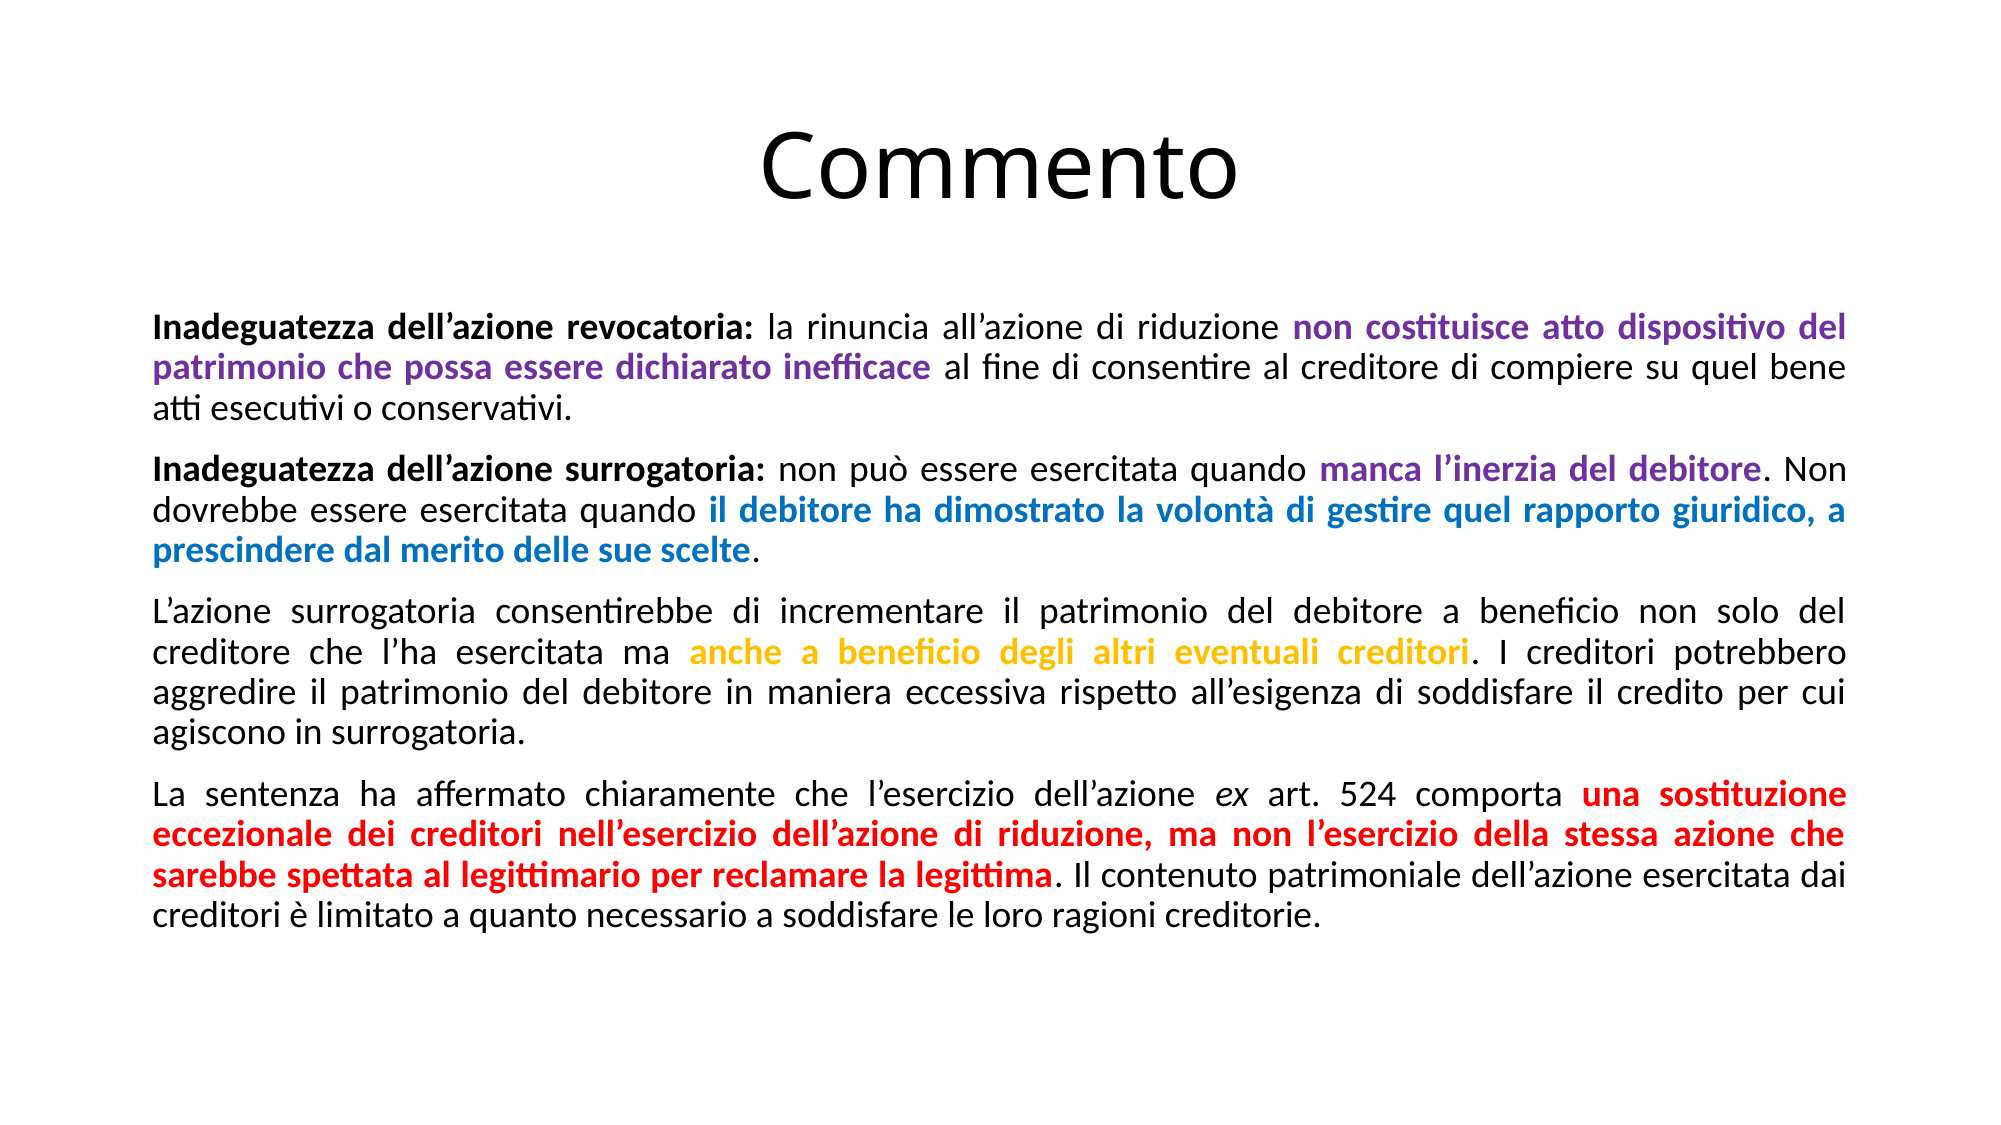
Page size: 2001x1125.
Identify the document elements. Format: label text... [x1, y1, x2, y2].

list Inadeguatezza dell’azione revocatoria: la rinuncia all’azione di riduzione non costituisce atto dispositivo del patrimonio che possa essere dichiarato inefficace al fine di consentire al creditore di compiere su quel bene atti esecutivi o conservativi. Inadeguatezza dell’azione surrogatoria: non può essere esercitata quando manca l’inerzia del debitore. Non dovrebbe essere esercitata quando il debitore ha dimostrato la volontà di gestire quel rapporto giuridico, a prescindere dal merito delle sue scelte. L’azione surrogatoria consentirebbe di incrementare il patrimonio del debitore a beneficio non solo del creditore che l’ha esercitata ma anche a beneficio degli altri eventuali creditori. I creditori potrebbero aggredire il patrimonio del debitore in maniera eccessiva rispetto all’esigenza di soddisfare il credito per cui agiscono in surrogatoria. La sentenza ha affermato chiaramente che l’esercizio dell’azione ex art. 524 comporta una sostituzione eccezionale dei creditori nell’esercizio dell’azione di riduzione, ma non l’esercizio della stessa azione che sarebbe spettata al legittimario per reclamare la legittima. Il contenuto patrimoniale dell’azione esercitata dai creditori è limitato a quanto necessario a soddisfare le loro ragioni creditorie. [137, 299, 1863, 1014]
title Commento [137, 59, 1863, 278]
